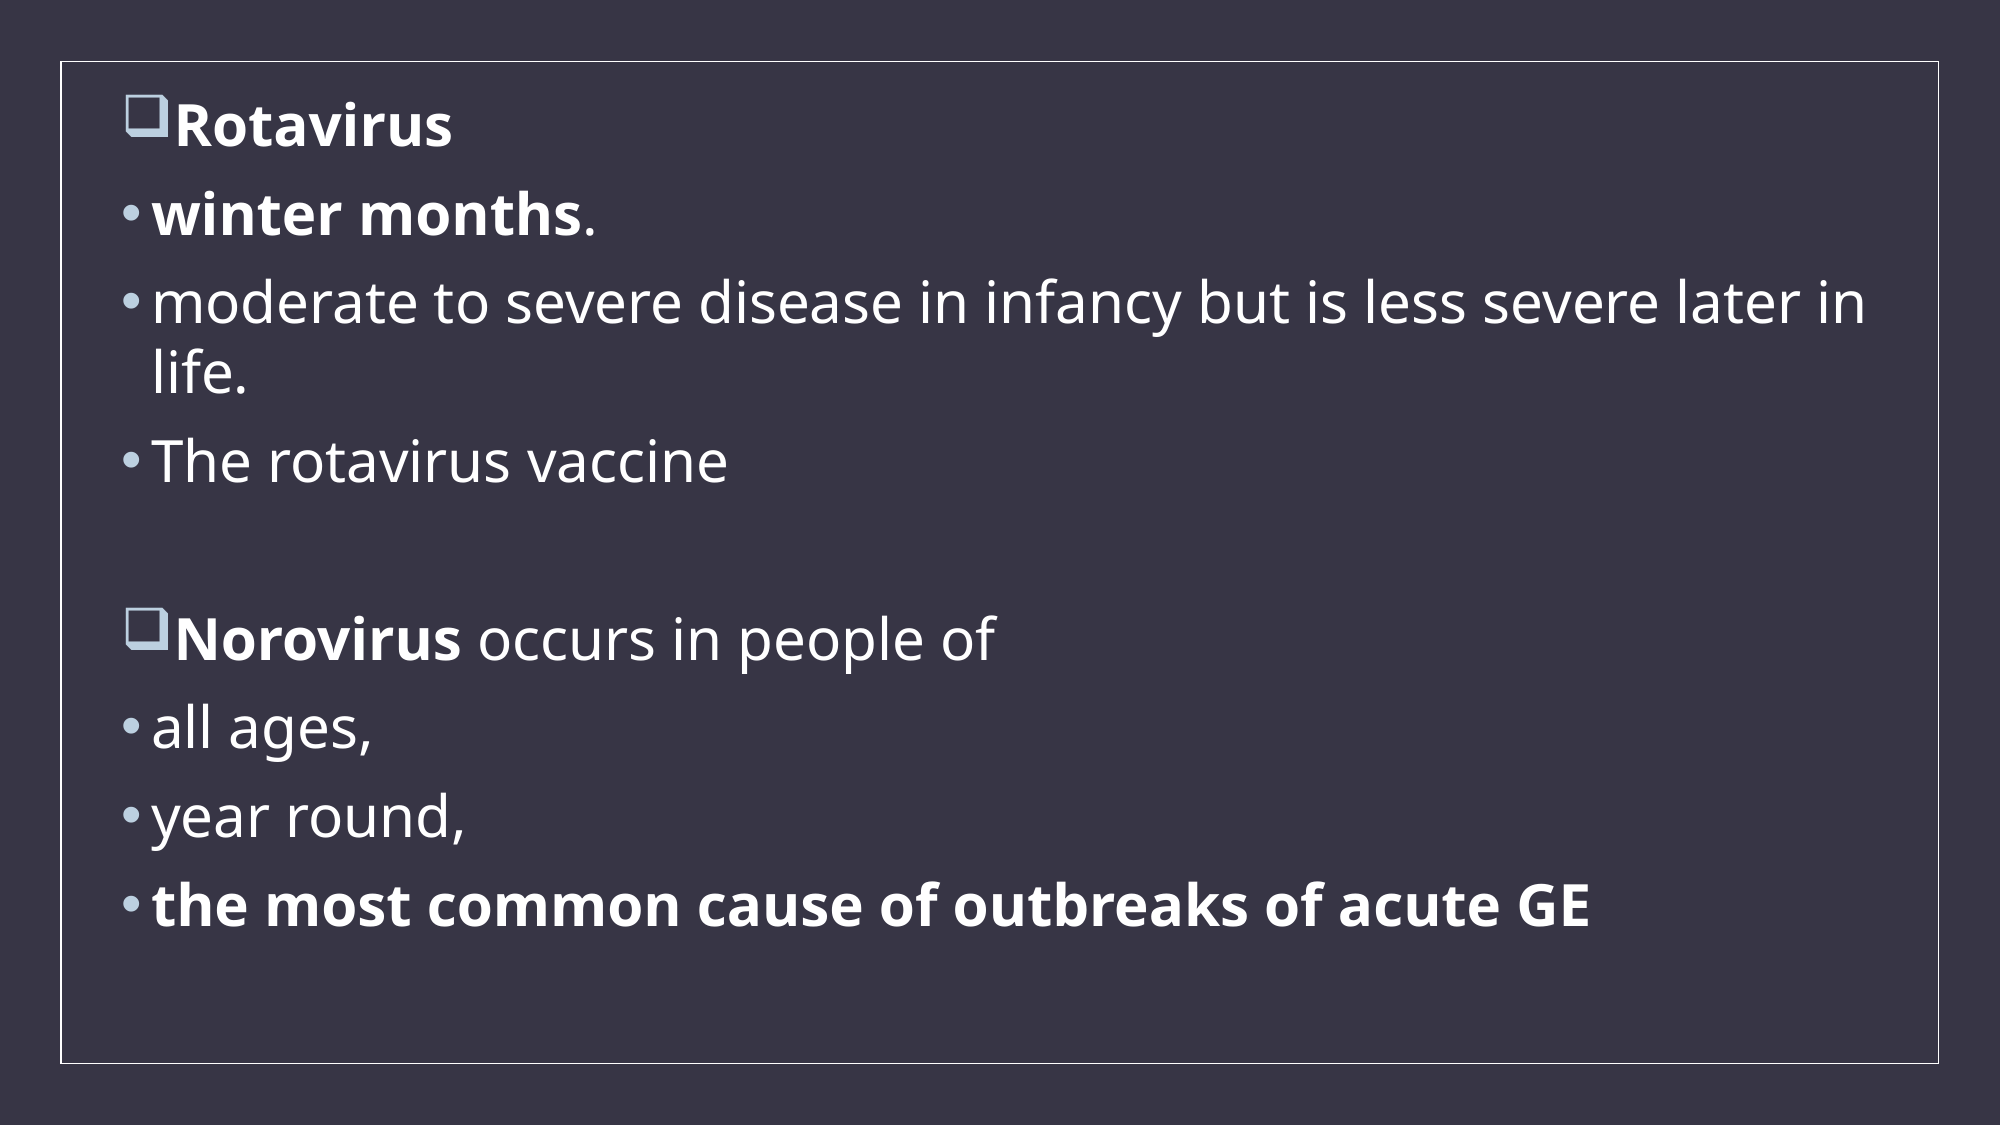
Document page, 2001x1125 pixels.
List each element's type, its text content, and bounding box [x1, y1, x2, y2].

list Rotavirus winter months. moderate to severe disease in infancy but is less severe later in life. The rotavirus vaccine Norovirus occurs in people of all ages, year round, the most common cause of outbreaks of acute GE [106, 80, 1888, 1026]
